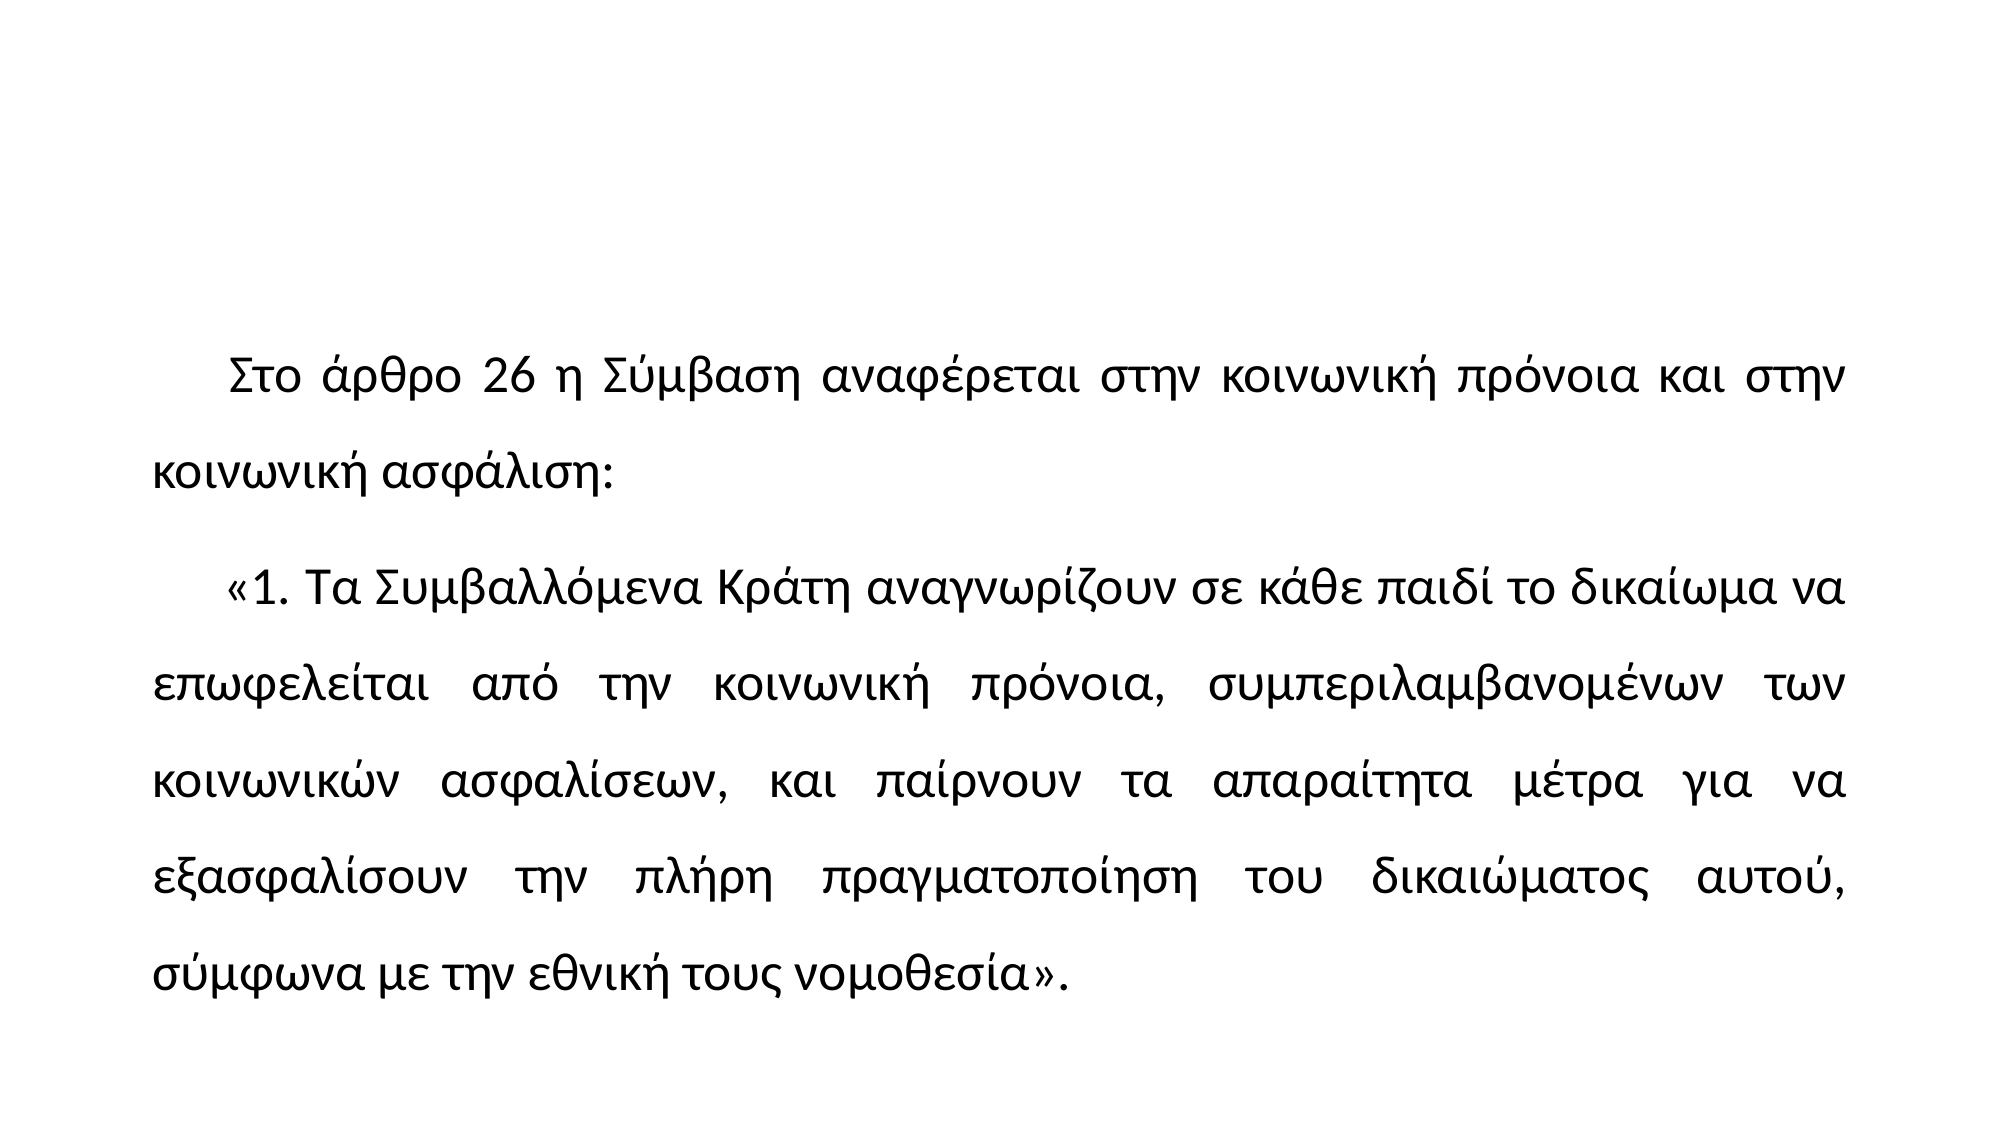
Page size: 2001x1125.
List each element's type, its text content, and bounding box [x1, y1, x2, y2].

list Στο άρθρο 26 η Σύμβαση αναφέρεται στην κοινωνική πρόνοια και στην κοινωνική ασφάλιση: «1. Τα Συμβαλλόμενα Κράτη αναγνωρίζουν σε κάθε παιδί το δικαίωμα να επωφελείται από την κοινωνική πρόνοια, συμπεριλαμβανομένων των κοινωνικών ασφαλίσεων, και παίρνουν τα απαραίτητα μέτρα για να εξασφαλίσουν την πλήρη πραγματοποίηση του δικαιώματος αυτού, σύμφωνα με την εθνική τους νομοθεσία». [137, 299, 1863, 1014]
